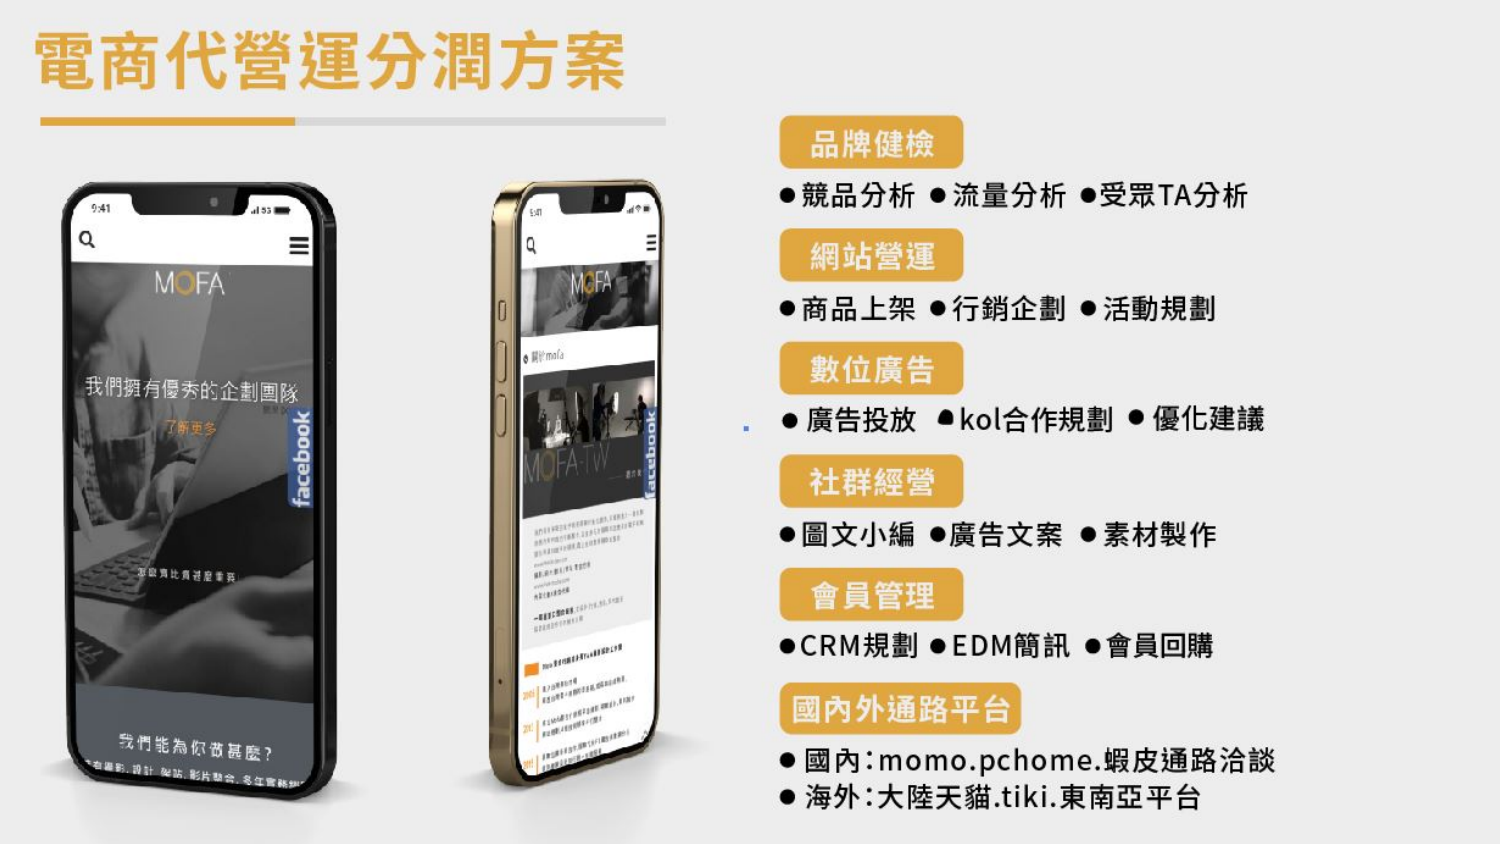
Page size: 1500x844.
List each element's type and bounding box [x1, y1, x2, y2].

list [0, 0, 1500, 844]
